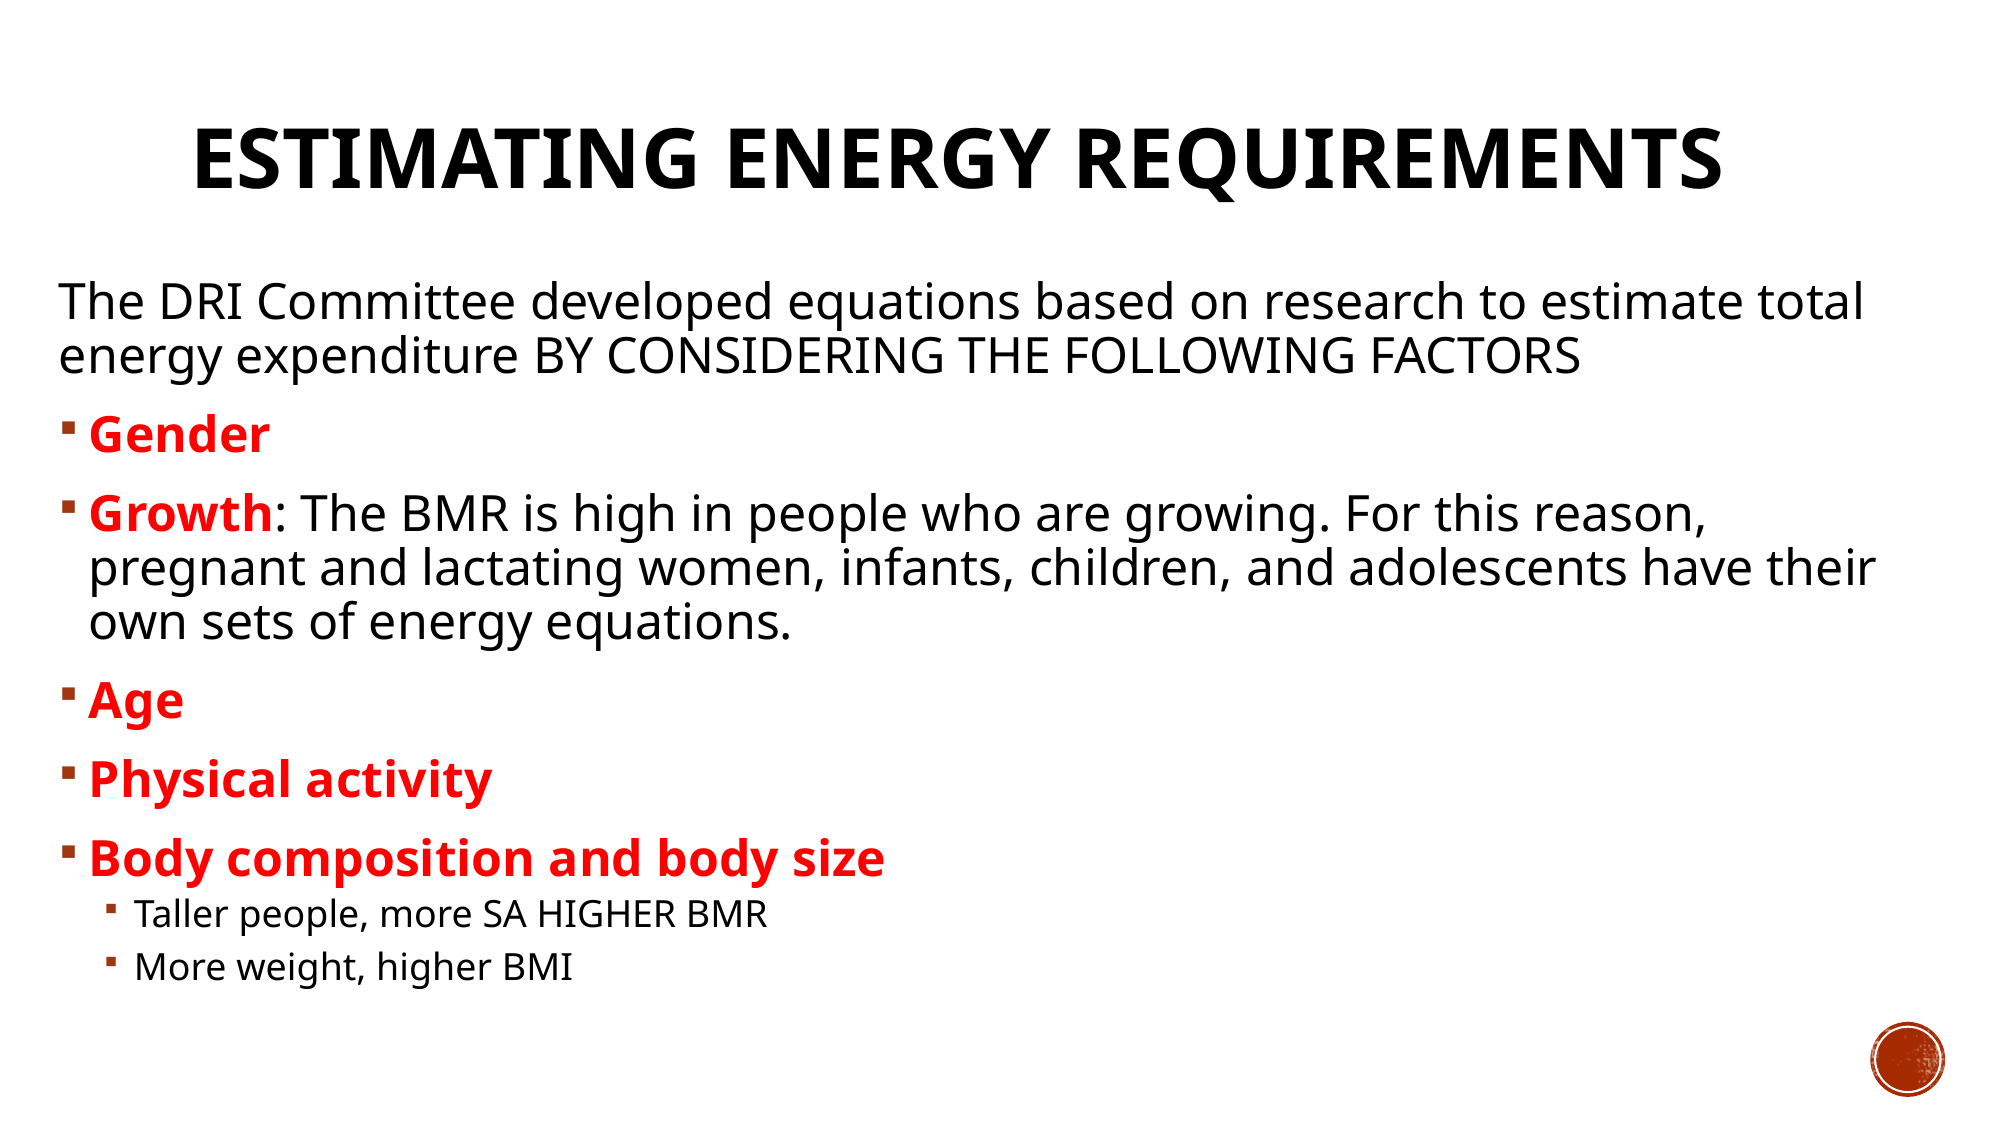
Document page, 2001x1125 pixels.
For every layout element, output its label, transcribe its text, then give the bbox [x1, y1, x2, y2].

list The DRI Committee developed equations based on research to estimate total energy expenditure BY CONSIDERING THE FOLLOWING FACTORS Gender Growth: The BMR is high in people who are growing. For this reason, pregnant and lactating women, infants, children, and adolescents have their own sets of energy equations. Age Physical activity Body composition and body size Taller people, more SA HIGHER BMR More weight, higher BMI [43, 268, 1922, 1012]
title estimating energy requirements [175, 79, 1826, 268]
